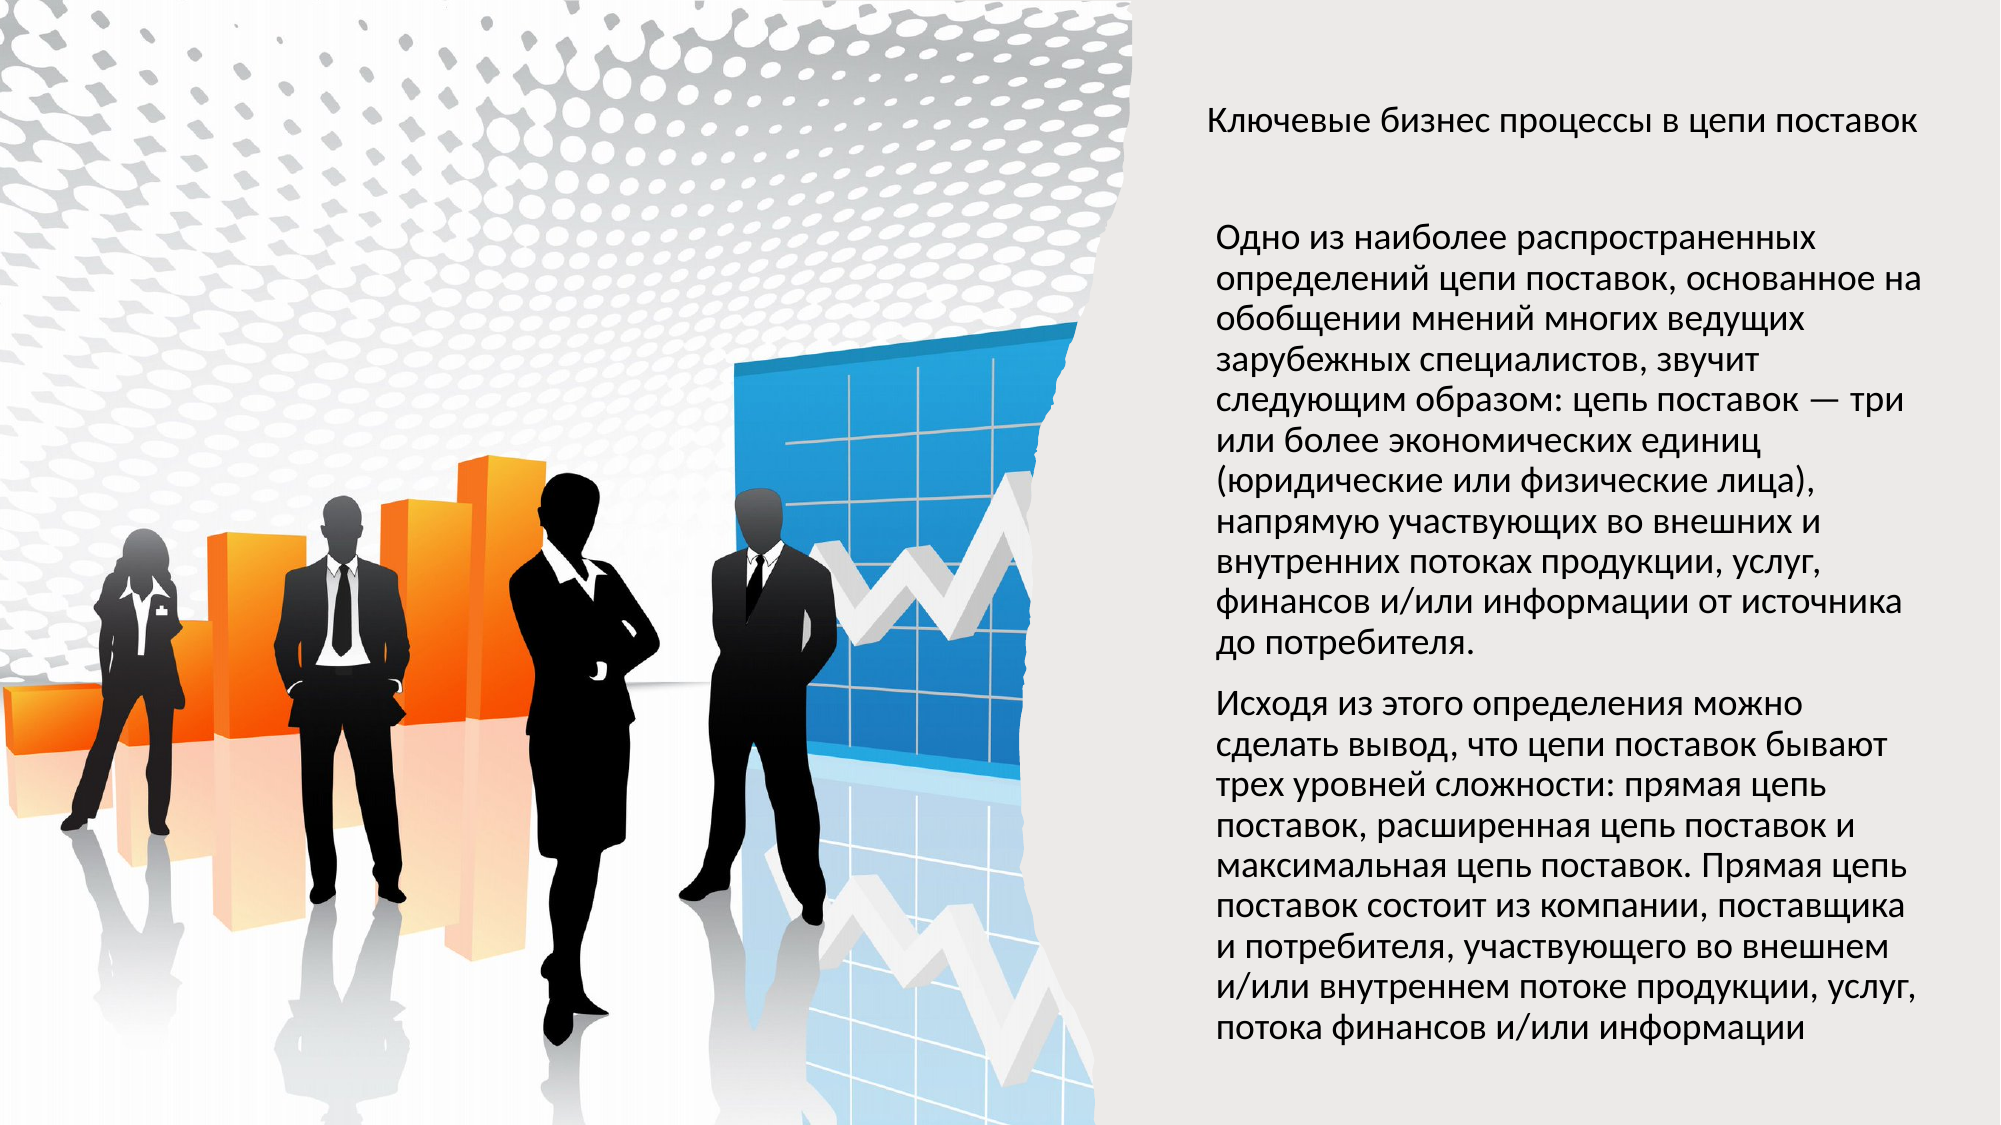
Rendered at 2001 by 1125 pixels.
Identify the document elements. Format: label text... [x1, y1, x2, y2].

list Одно из наиболее распространенных определений цепи поставок, основанное на обобщении мнений многих ведущих зарубежных специалистов, звучит следующим образом: цепь поставок — три или более экономических единиц (юридические или физические лица), напрямую участвующих во внешних и внутренних потоках продукции, услуг, финансов и/или информации от источника до потребителя. Исходя из этого определения можно сделать вывод, что цепи поставок бывают трех уровней сложности: прямая цепь поставок, расширенная цепь поставок и максимальная цепь поставок. Прямая цепь поставок состоит из компании, поставщика и потребителя, участвующего во внешнем и/или внутреннем потоке продукции, услуг, потока финансов и/или информации [1200, 210, 1938, 1083]
picture [0, 0, 1133, 1125]
text_box [1133, 0, 2000, 1125]
text_box Ключевые бизнес процессы в цепи поставок [1192, 87, 1934, 148]
